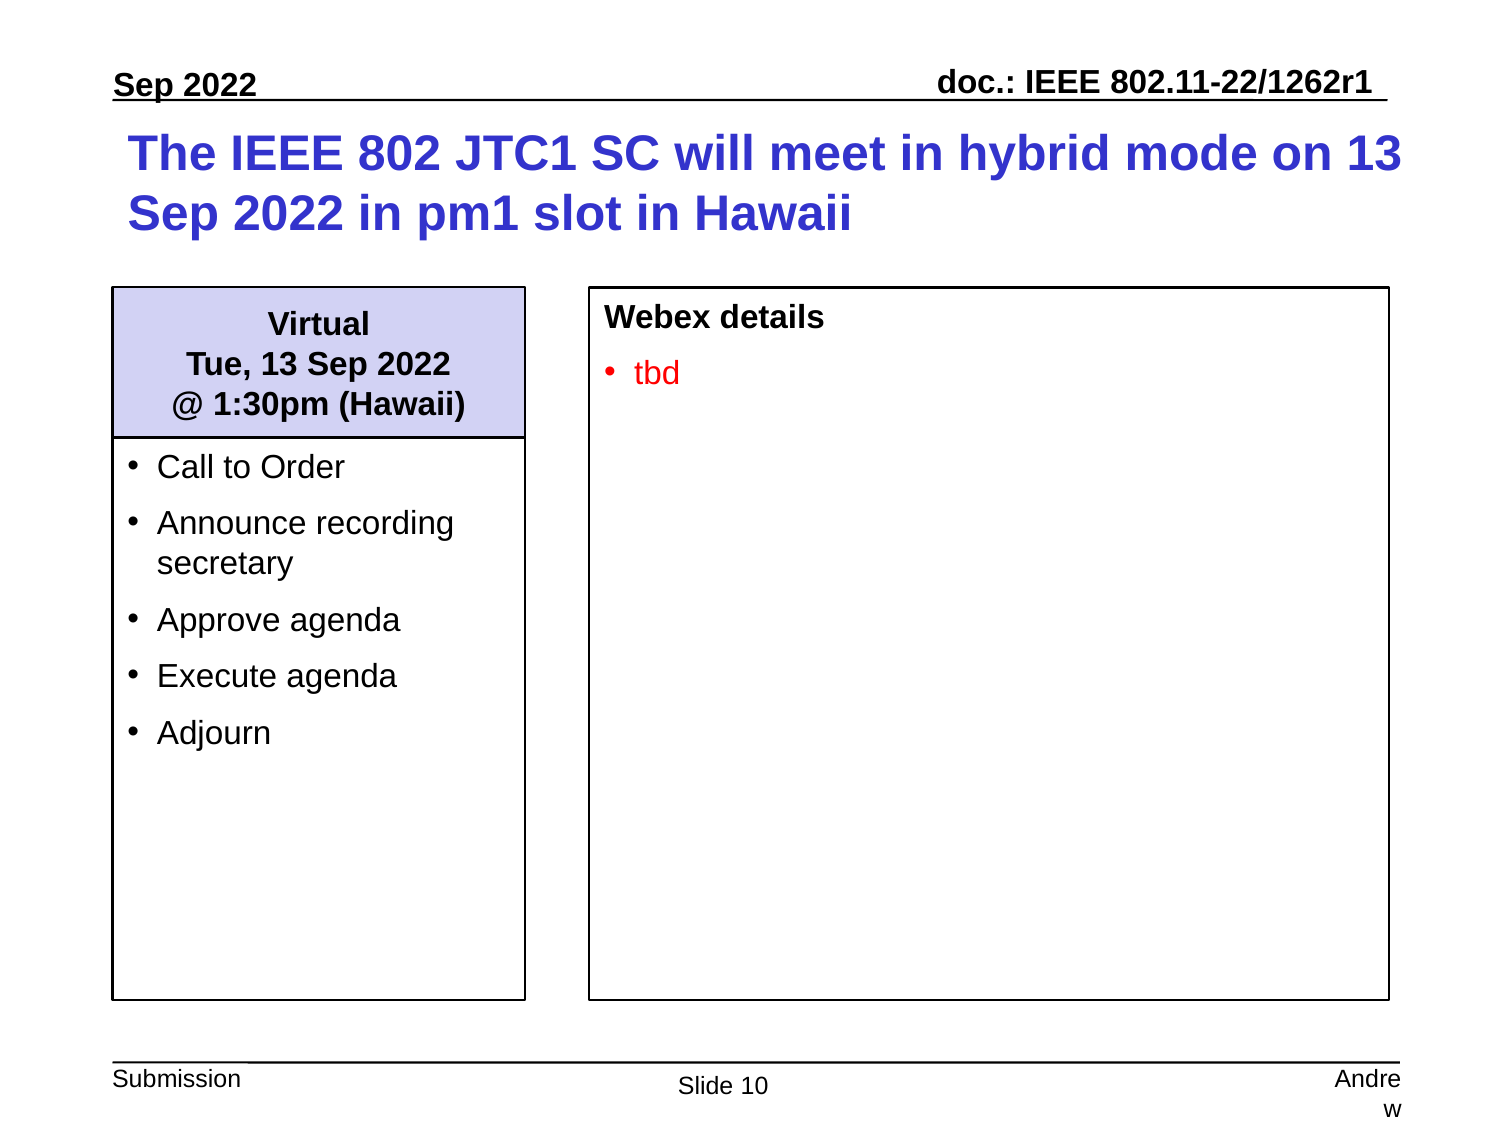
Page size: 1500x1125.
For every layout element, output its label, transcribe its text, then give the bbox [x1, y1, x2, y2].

text_box Webex details tbd [589, 287, 1390, 1000]
text_box Call to Order Announce recording secretary Approve agenda Execute agenda Adjourn [112, 438, 525, 1000]
text_box Slide 10 [663, 1062, 870, 1108]
text_box Virtual Tue, 13 Sep 2022 @ 1:30pm (Hawaii) [112, 287, 525, 438]
footer Andrew Myles, Cisco [1320, 1061, 1402, 1093]
title The IEEE 802 JTC1 SC will meet in hybrid mode on 13 Sep 2022 in pm1 slot in Hawaii [112, 112, 1438, 288]
